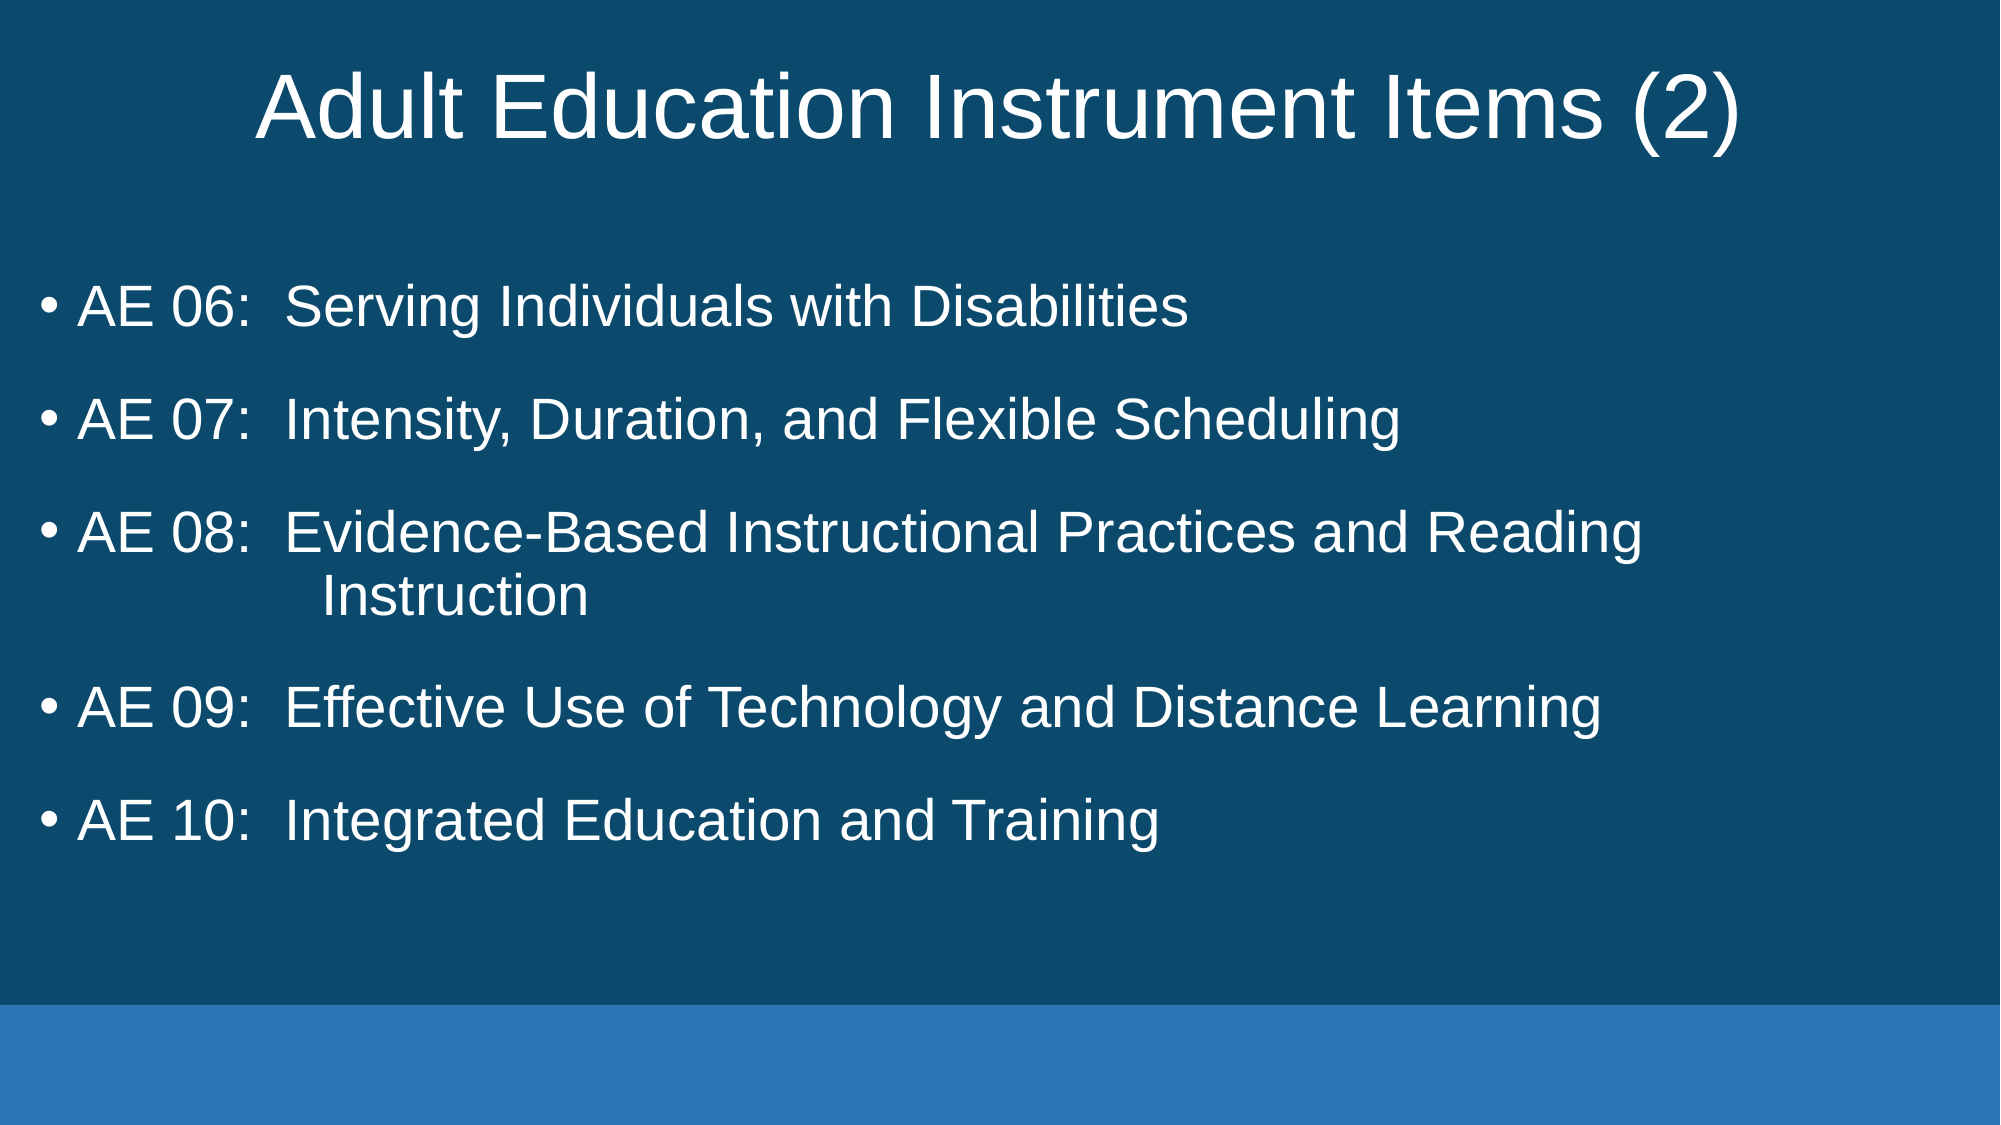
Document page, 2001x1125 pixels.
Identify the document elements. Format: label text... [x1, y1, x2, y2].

title Adult Education Instrument Items (2) [24, 0, 1975, 218]
list AE 06: Serving Individuals with Disabilities AE 07: Intensity, Duration, and Flexible Scheduling AE 08: Evidence-Based Instructional Practices and Reading Instruction AE 09: Effective Use of Technology and Distance Learning AE 10: Integrated Education and Training [24, 268, 1975, 1003]
